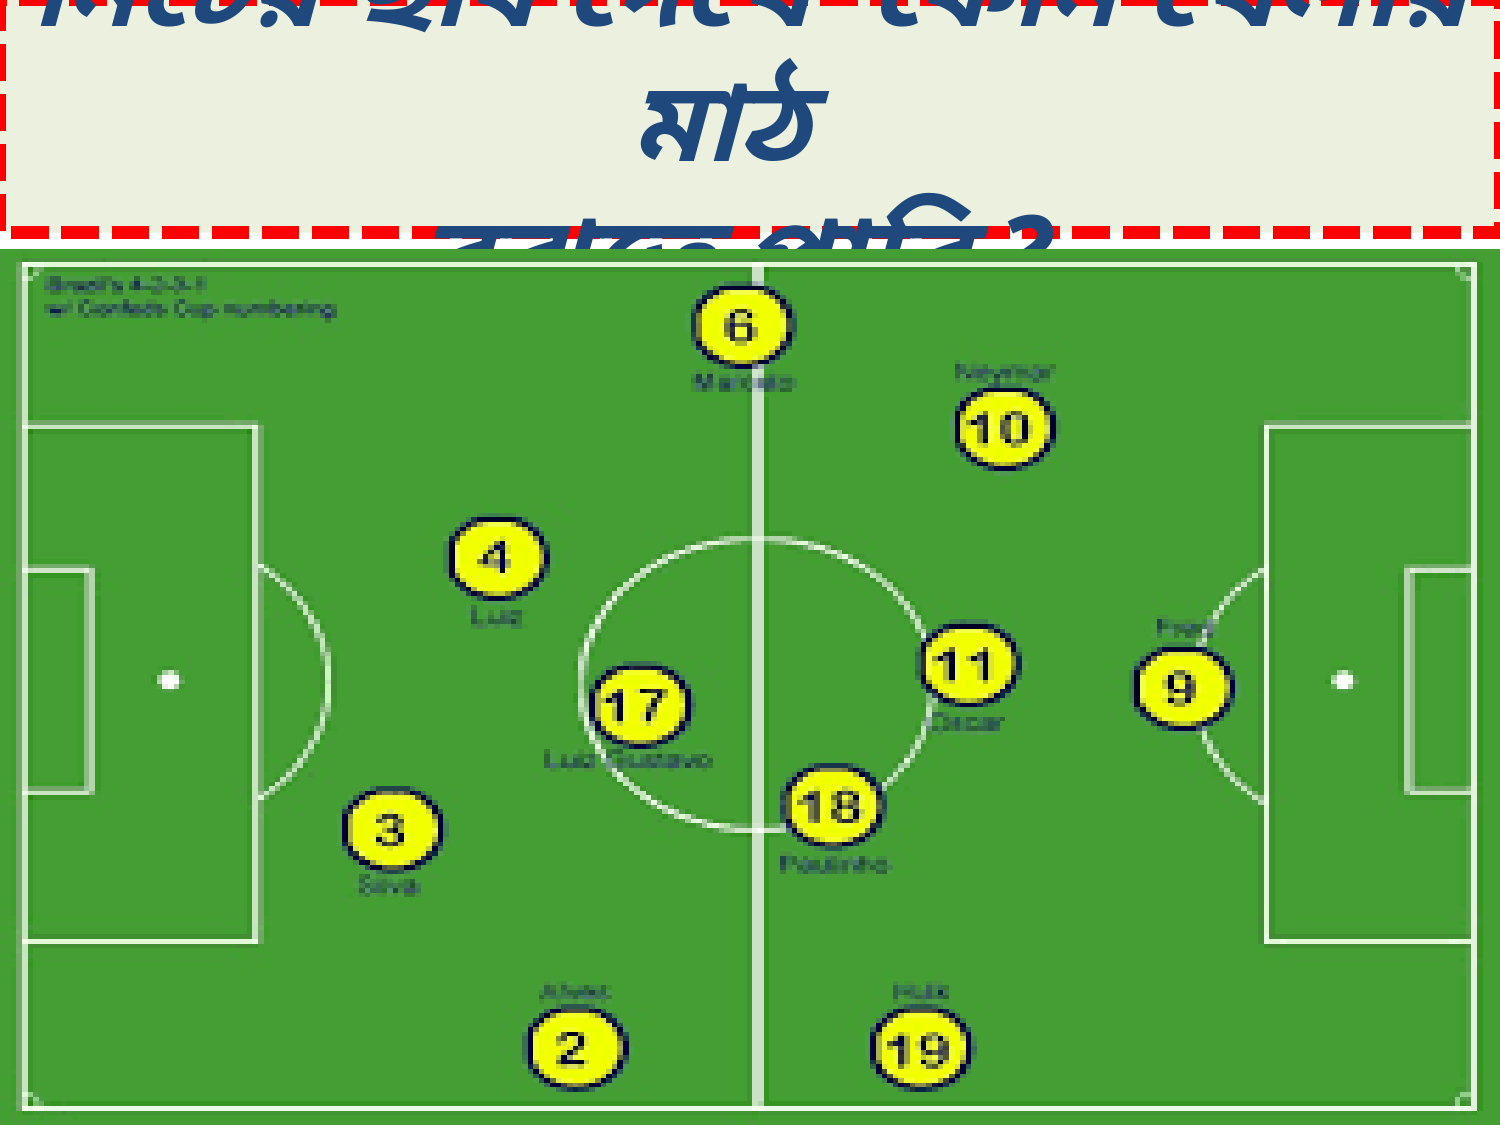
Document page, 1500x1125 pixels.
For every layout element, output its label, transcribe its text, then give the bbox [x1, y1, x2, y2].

picture [0, 249, 1500, 1125]
title নিচের ছবি দেখে কোন খেলার মাঠ বুঝতে পারি ? [0, 0, 1500, 233]
